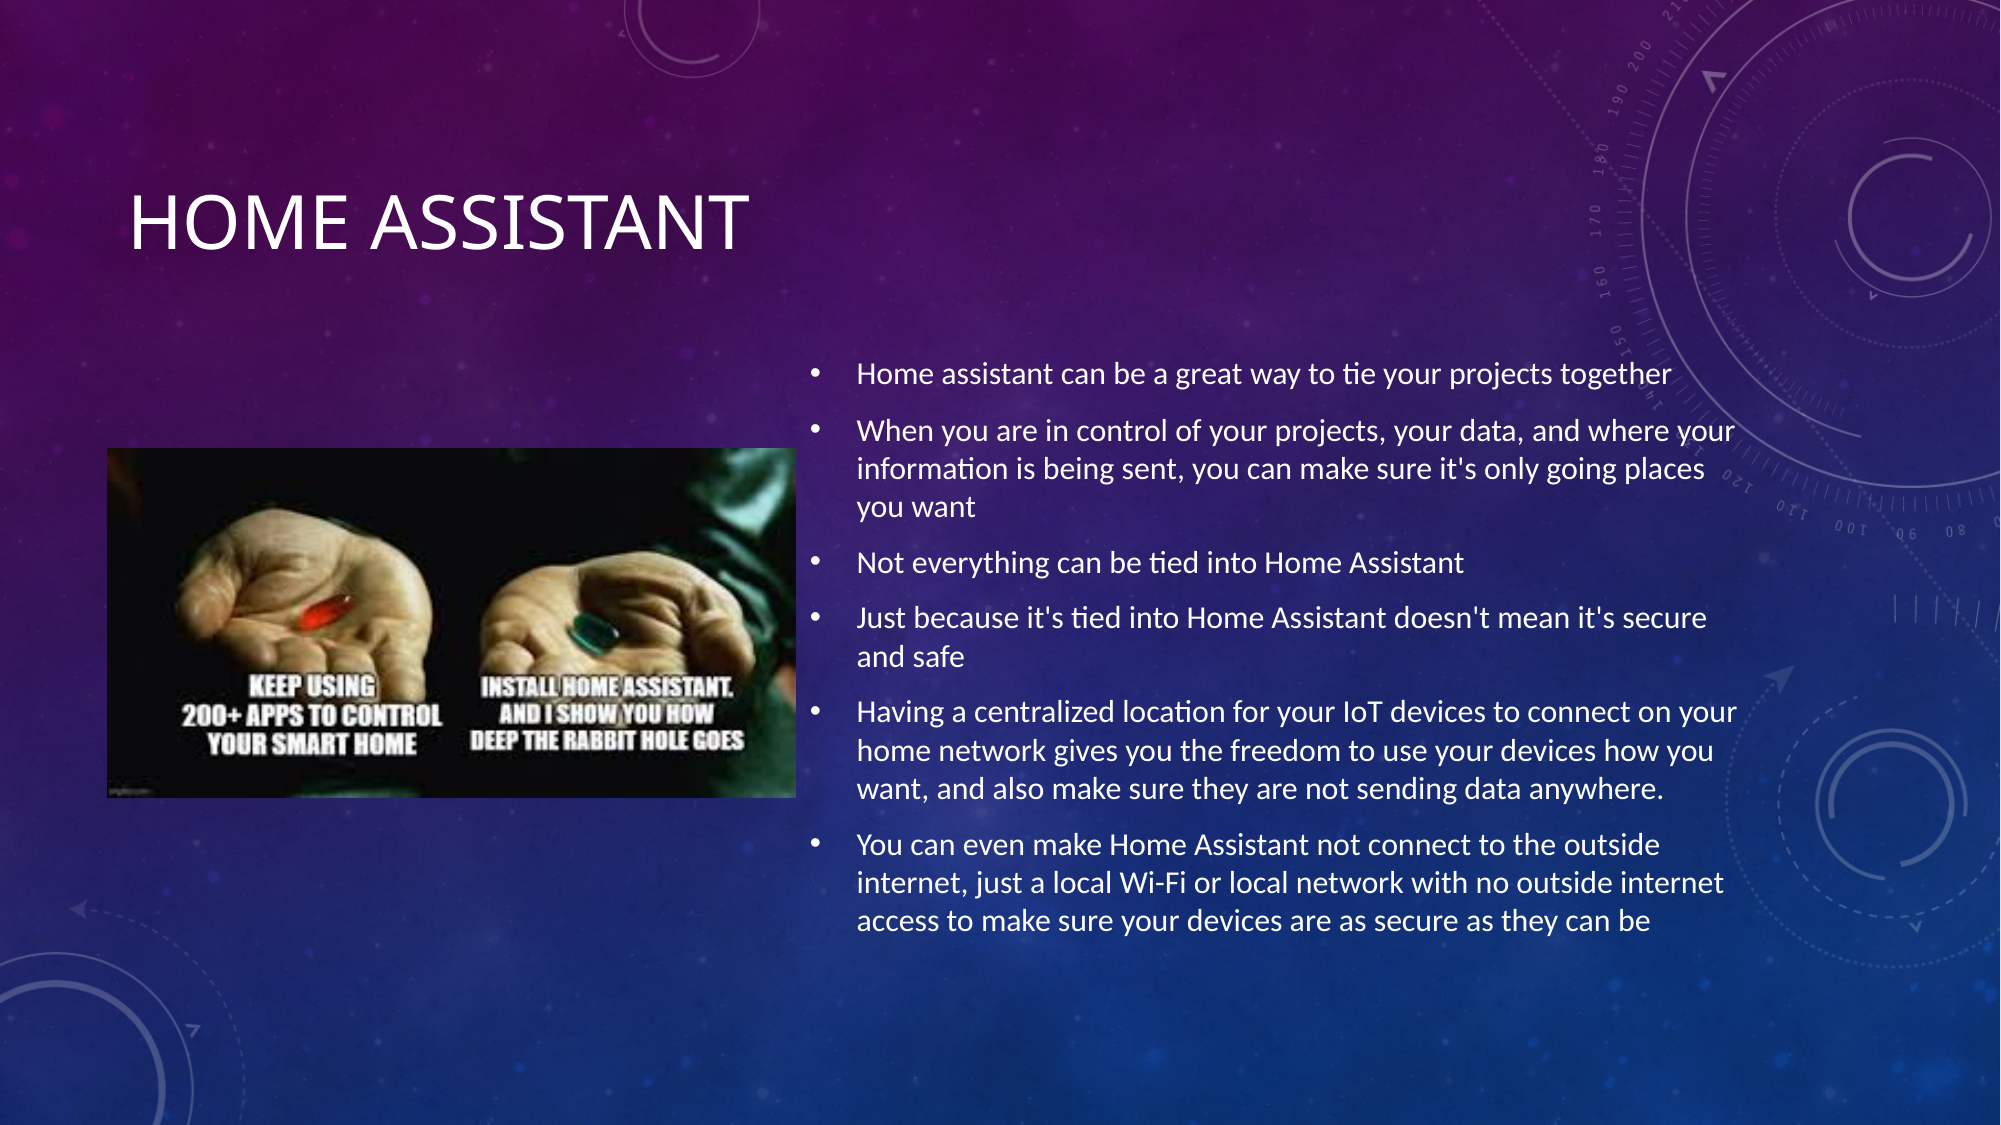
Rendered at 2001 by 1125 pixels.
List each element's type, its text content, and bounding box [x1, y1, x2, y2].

list Home assistant can be a great way to tie your projects together When you are in control of your projects, your data, and where your information is being sent, you can make sure it's only going places you want Not everything can be tied into Home Assistant Just because it's tied into Home Assistant doesn't mean it's secure and safe Having a centralized location for your IoT devices to connect on your home network gives you the freedom to use your devices how you want, and also make sure they are not sending data anywhere. You can even make Home Assistant not connect to the outside internet, just a local Wi-Fi or local network with no outside internet access to make sure your devices are as secure as they can be [794, 341, 1775, 950]
picture [0, 0, 2001, 1125]
title Home assistant [112, 99, 1775, 339]
